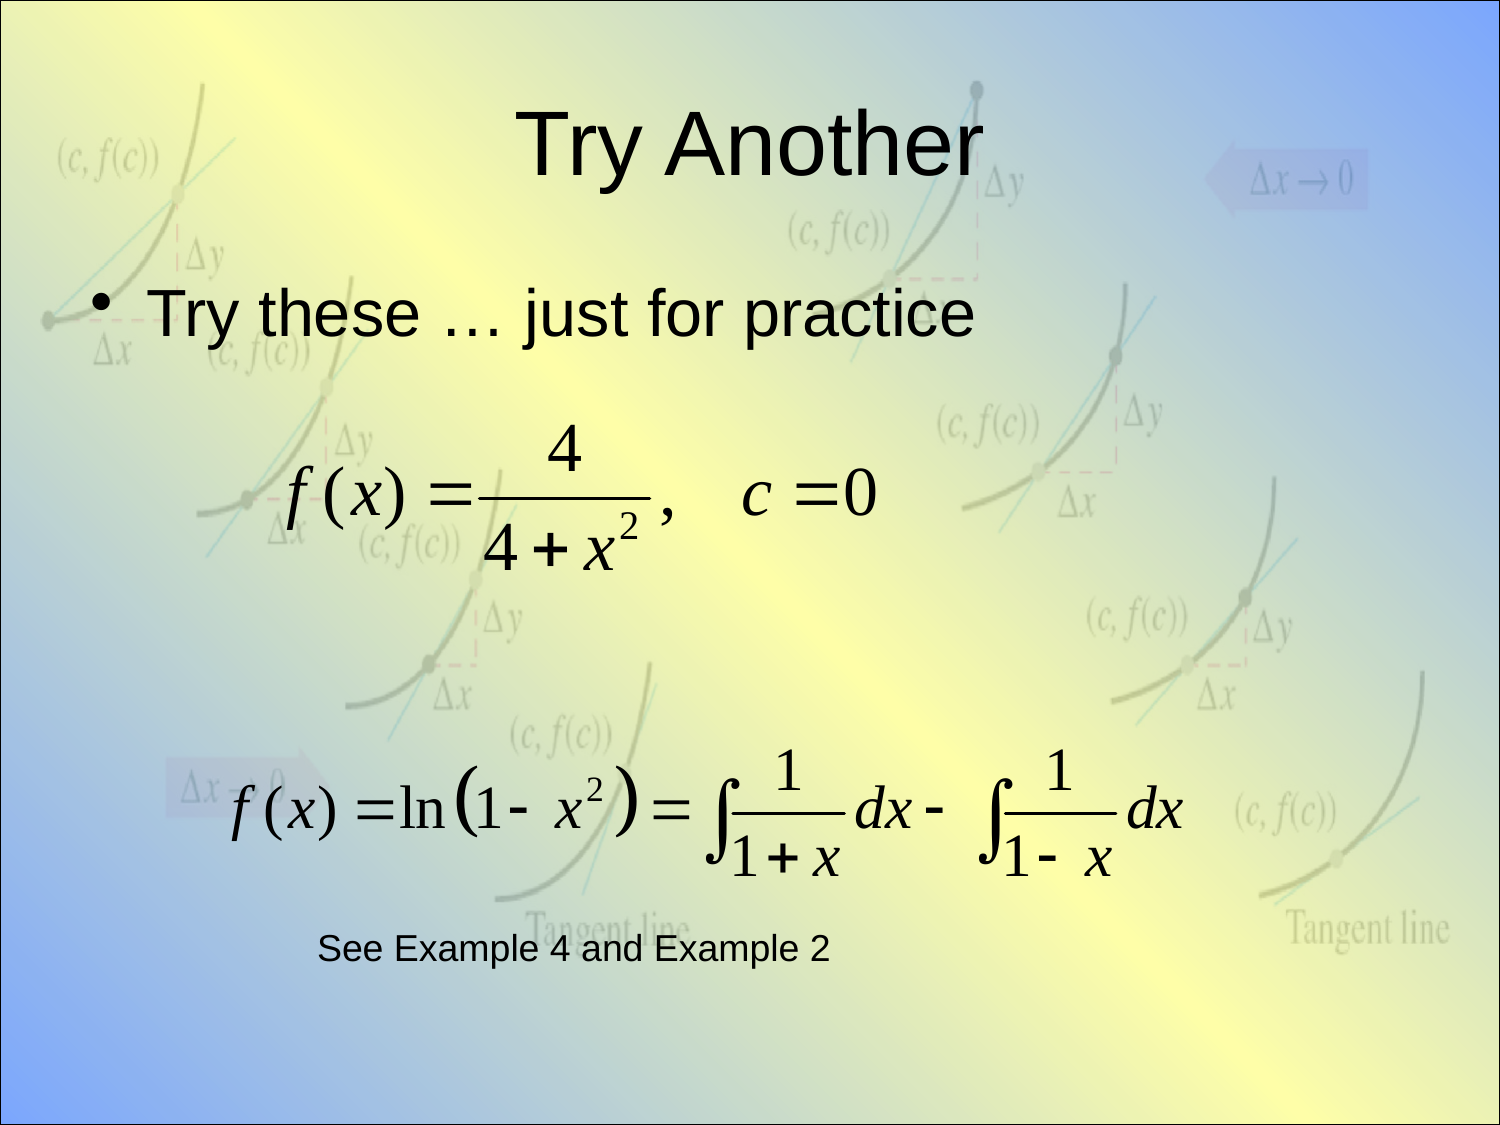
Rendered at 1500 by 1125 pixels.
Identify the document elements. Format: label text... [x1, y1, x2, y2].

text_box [262, 404, 889, 587]
list Try these … just for practice [74, 262, 1450, 1094]
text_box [210, 731, 1196, 891]
title Try Another [74, 44, 1426, 233]
text_box See Example 4 and Example 2 [302, 916, 1152, 977]
